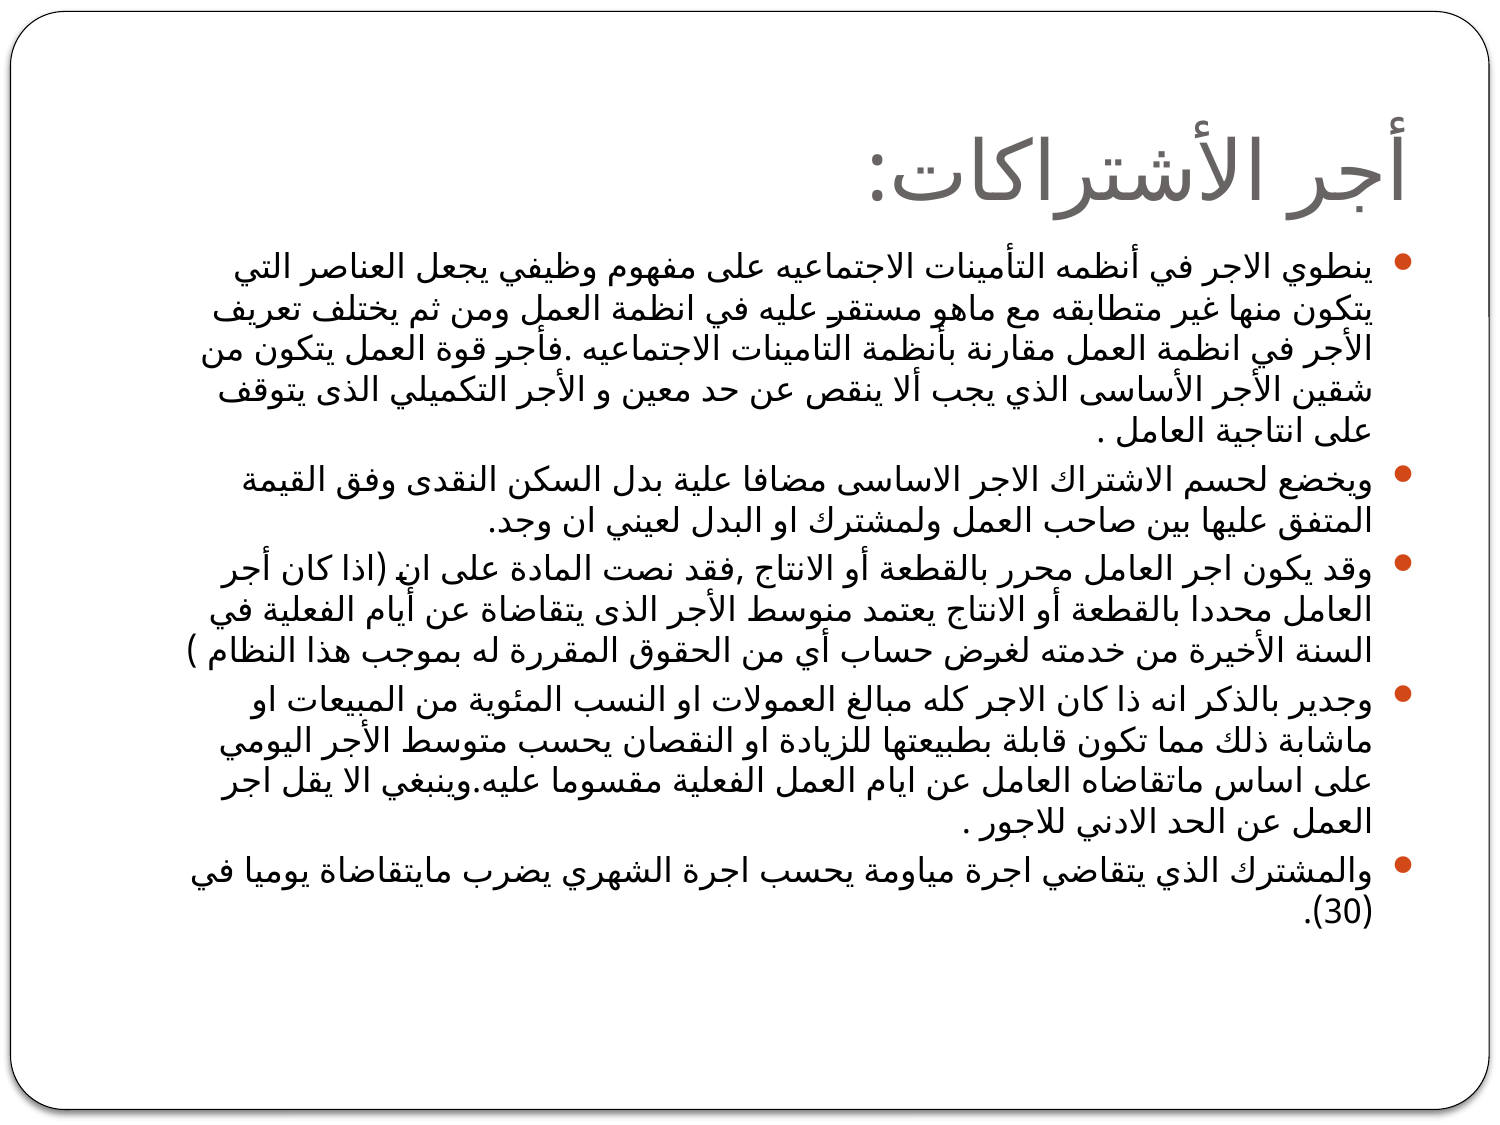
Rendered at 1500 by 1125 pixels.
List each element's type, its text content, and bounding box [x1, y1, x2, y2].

list ينطوي الاجر في أنظمه التأمينات الاجتماعيه على مفهوم وظيفي يجعل العناصر التي يتكون منها غير متطابقه مع ماهو مستقر عليه في انظمة العمل ومن ثم يختلف تعريف الأجر في انظمة العمل مقارنة بأنظمة التامينات الاجتماعيه .فأجر قوة العمل يتكون من شقين الأجر الأساسى الذي يجب ألا ينقص عن حد معين و الأجر التكميلي الذى يتوقف على انتاجية العامل . ويخضع لحسم الاشتراك الاجر الاساسى مضافا علية بدل السكن النقدى وفق القيمة المتفق عليها بين صاحب العمل ولمشترك او البدل لعيني ان وجد. وقد يكون اجر العامل محرر بالقطعة أو الانتاج ,فقد نصت المادة على ان (اذا كان أجر العامل محددا بالقطعة أو الانتاج يعتمد منوسط الأجر الذى يتقاضاة عن أيام الفعلية في السنة الأخيرة من خدمته لغرض حساب أي من الحقوق المقررة له بموجب هذا النظام ) وجدير بالذكر انه ذا كان الاجر كله مبالغ العمولات او النسب المئوية من المبيعات او ماشابة ذلك مما تكون قابلة بطبيعتها للزيادة او النقصان يحسب متوسط الأجر اليومي على اساس ماتقاضاه العامل عن ايام العمل الفعلية مقسوما عليه.وينبغي الا يقل اجر العمل عن الحد الادني للاجور . والمشترك الذي يتقاضي اجرة مياومة يحسب اجرة الشهري يضرب مايتقاضاة يوميا في (30). [150, 237, 1425, 988]
title أجر الأشتراكات: [150, 45, 1425, 233]
